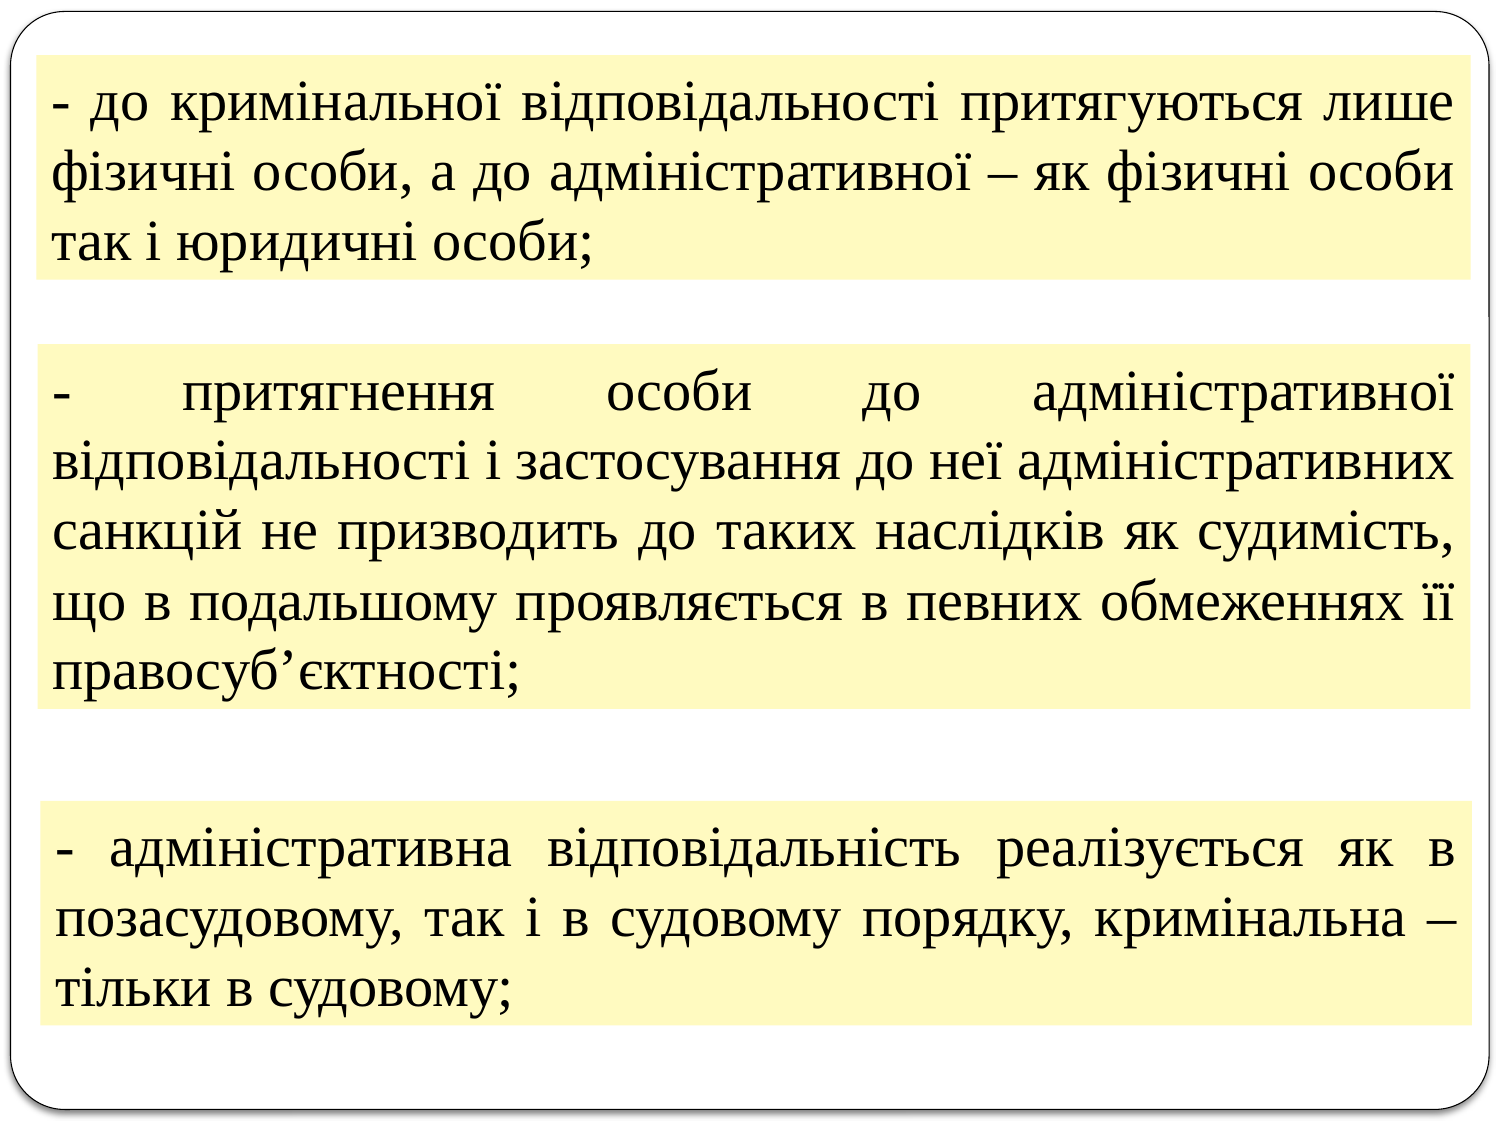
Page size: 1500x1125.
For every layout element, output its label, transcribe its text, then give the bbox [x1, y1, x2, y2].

text_box - притягнення особи до адміністративної відповідальності і застосування до неї адміністративних санкцій не призводить до таких наслідків як судимість, що в подальшому проявляється в певних обмеженнях її правосуб’єктності; [37, 344, 1471, 709]
text_box - адміністративна відповідальність реалізується як в позасудовому, так і в судовому порядку, кримінальна – тільки в судовому; [40, 800, 1472, 1026]
text_box - до кримінальної відповідальності притягуються лише фізичні особи, а до адміністративної – як фізичні особи так і юридичні особи; [36, 55, 1471, 280]
